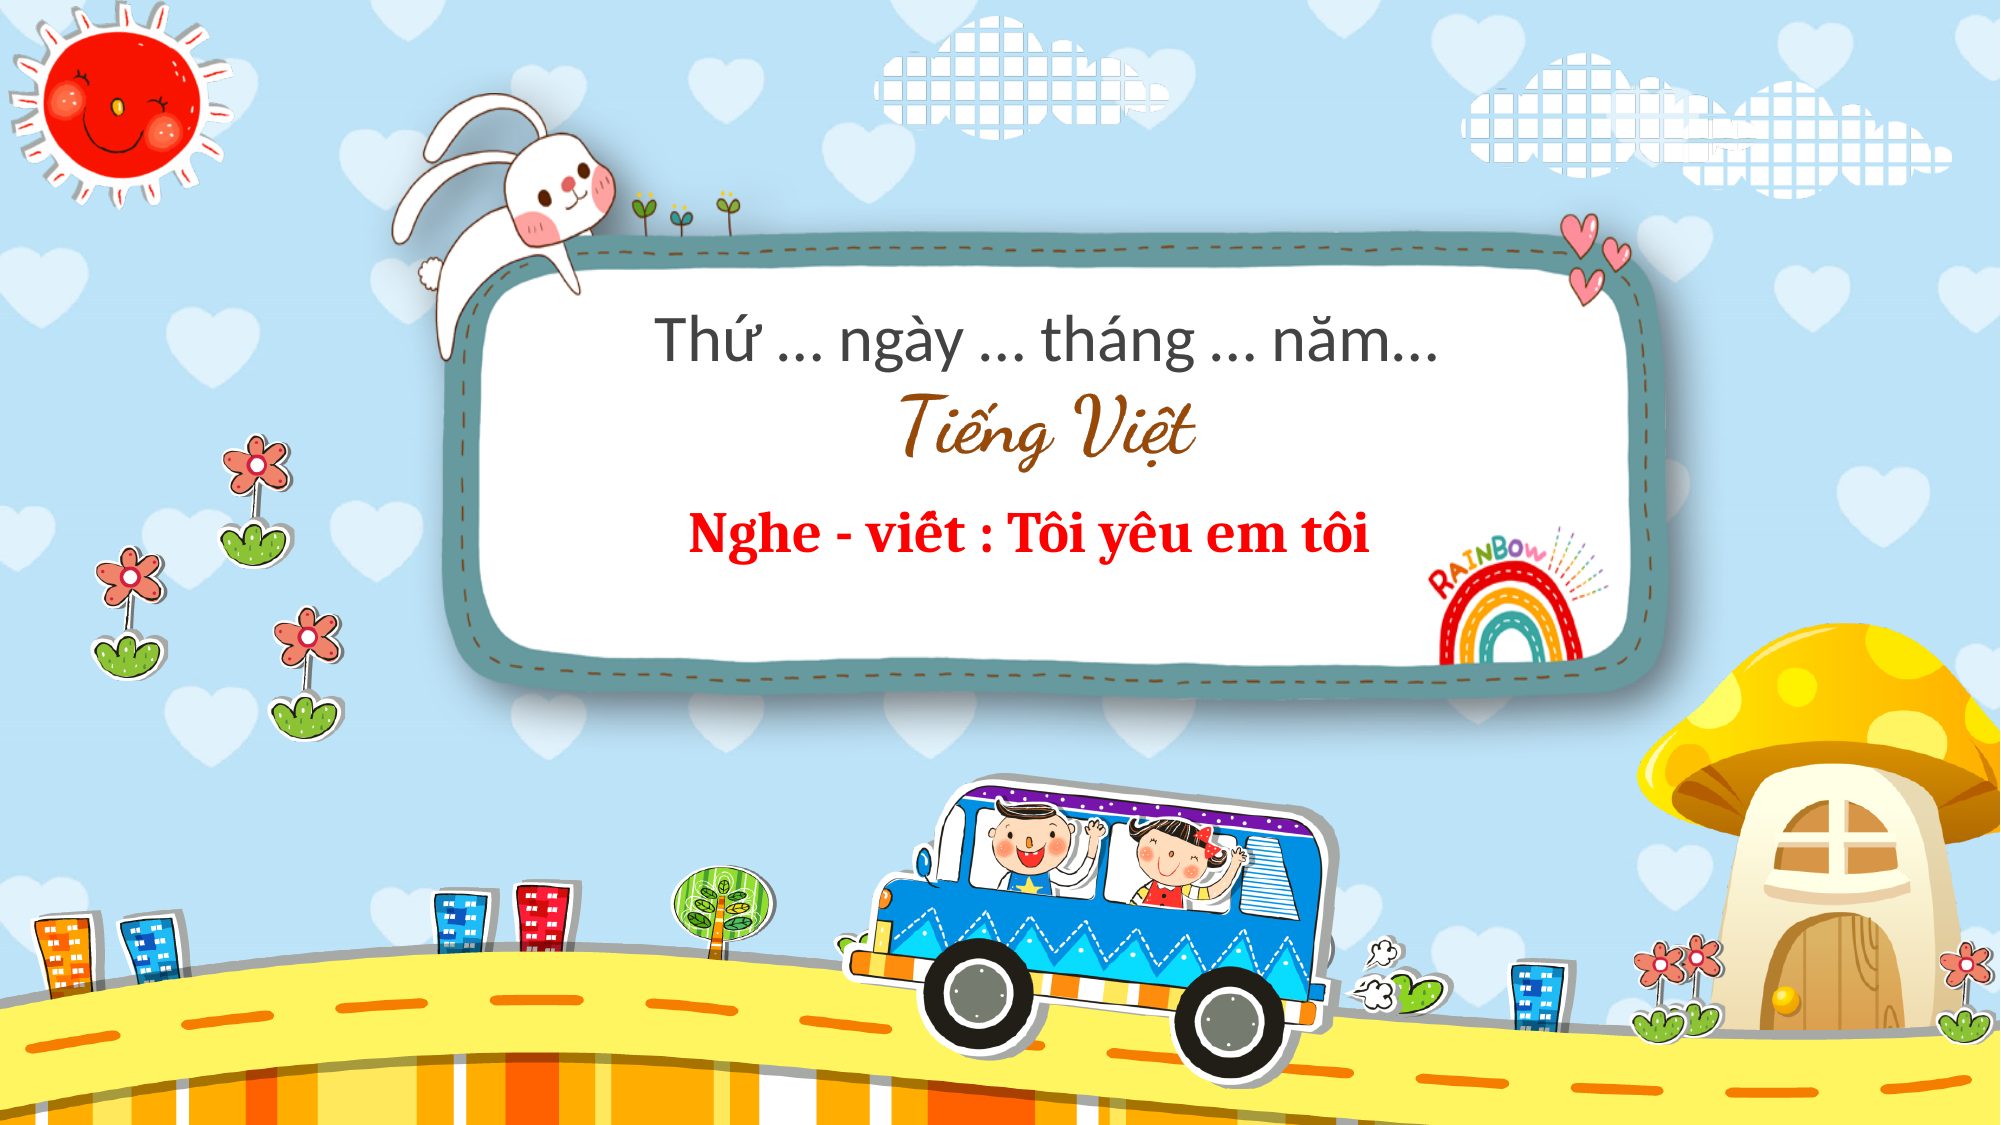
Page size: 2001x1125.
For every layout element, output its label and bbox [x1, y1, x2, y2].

text_box [258, 605, 361, 742]
text_box [1657, 933, 1738, 1038]
picture [0, 0, 2001, 1125]
text_box [81, 544, 184, 681]
text_box [1622, 940, 1703, 1045]
text_box [208, 432, 310, 569]
text_box [1928, 940, 2000, 1045]
